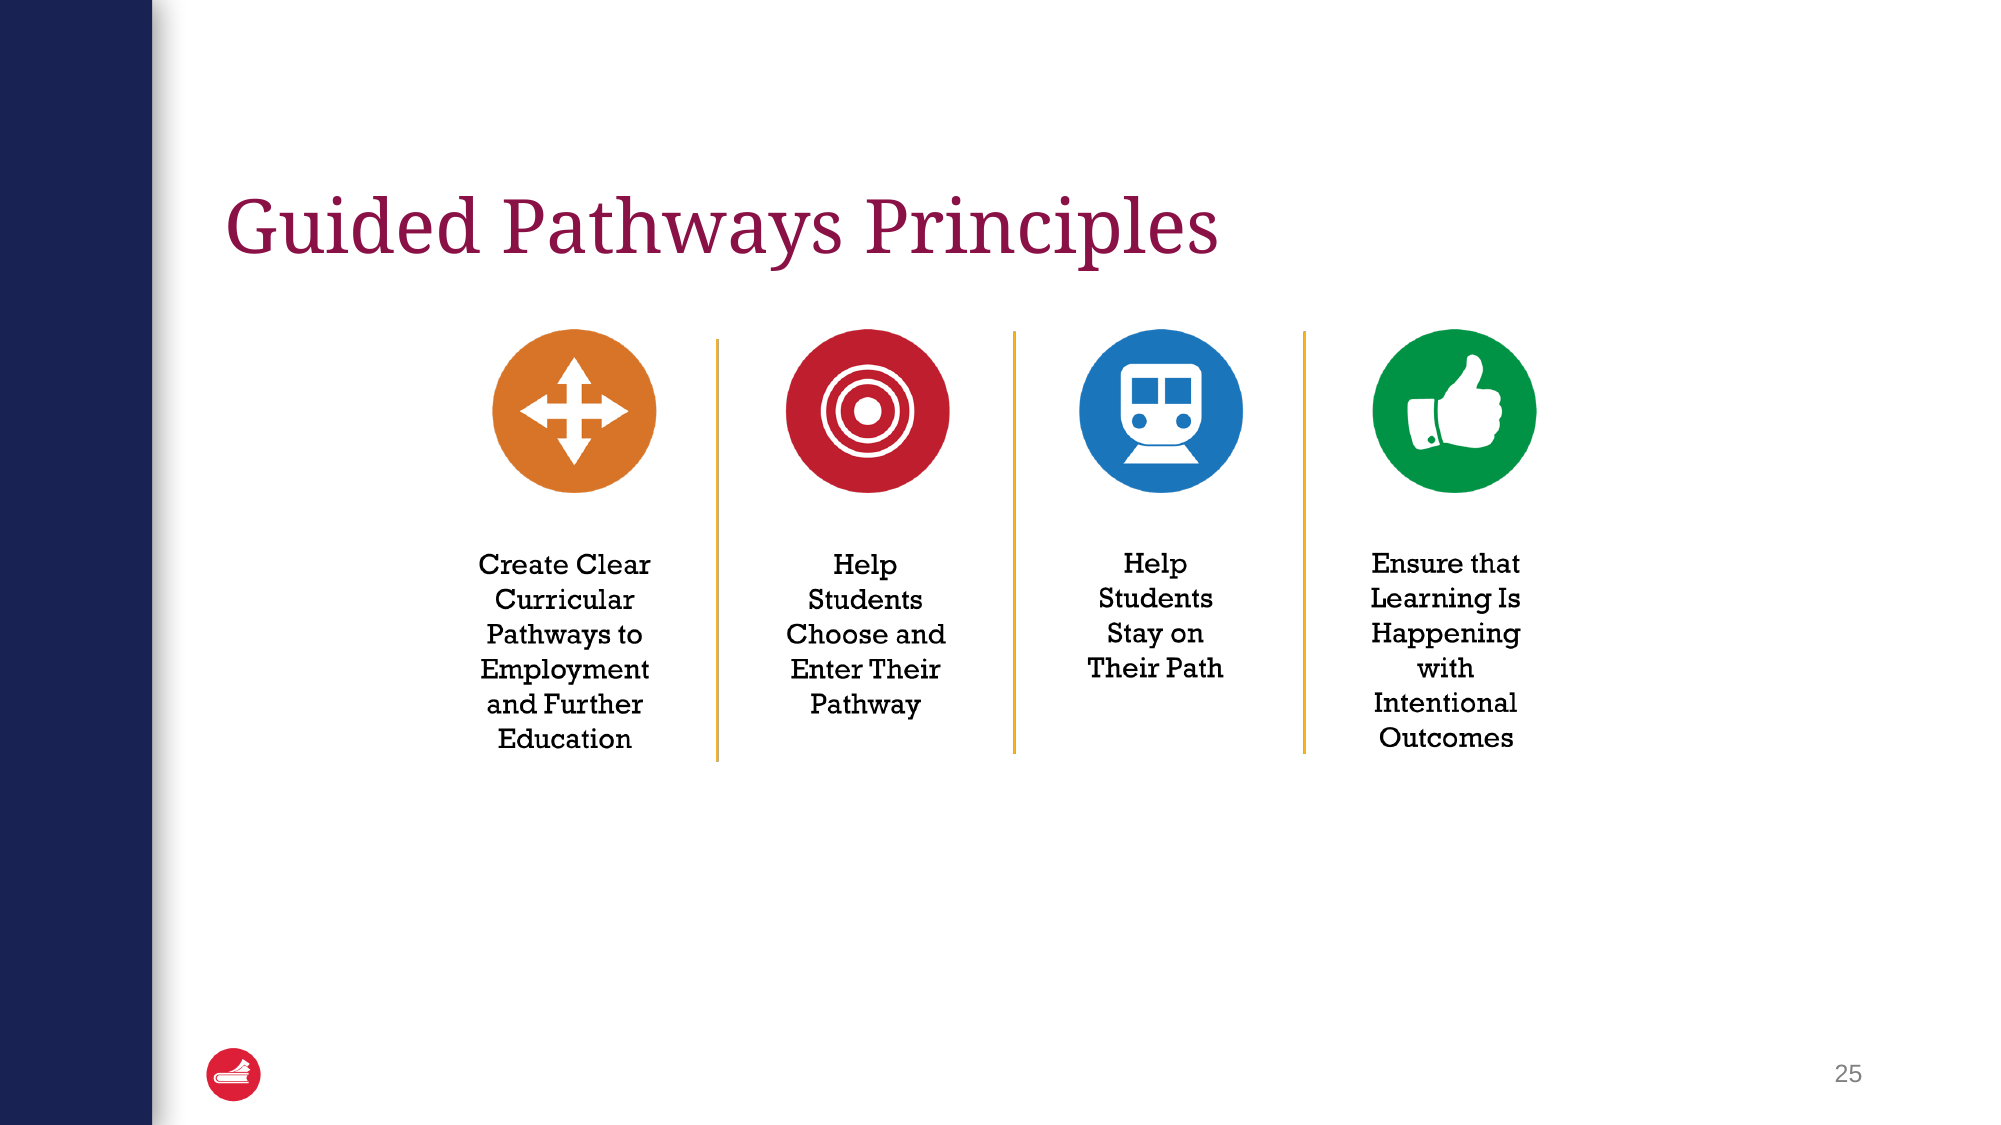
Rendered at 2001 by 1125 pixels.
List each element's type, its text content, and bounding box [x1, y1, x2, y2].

slide_number 25 [1712, 1042, 1863, 1103]
picture [456, 329, 1544, 795]
picture [204, 1046, 262, 1103]
title Guided Pathways Principles [209, 59, 1858, 278]
